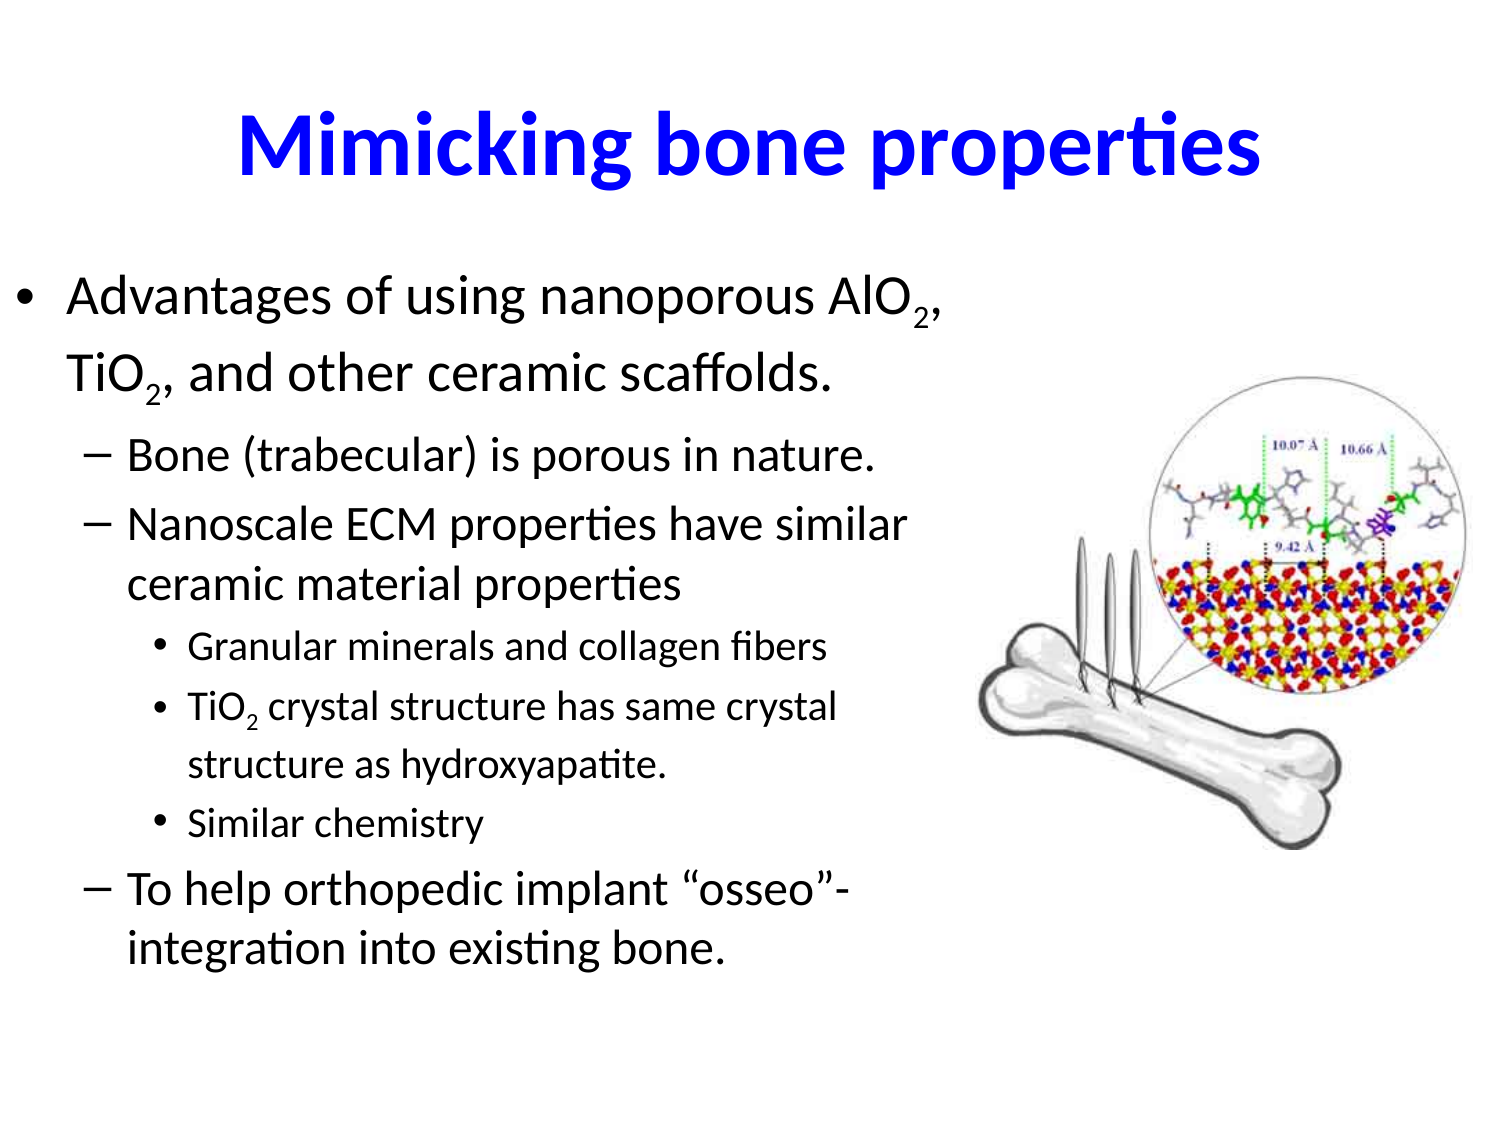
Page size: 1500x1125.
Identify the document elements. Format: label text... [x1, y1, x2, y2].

title Mimicking bone properties [74, 44, 1426, 233]
picture [974, 374, 1473, 851]
list Advantages of using nanoporous AlO2, TiO2, and other ceramic scaffolds. Bone (trabecular) is porous in nature. Nanoscale ECM properties have similar ceramic material properties Granular minerals and collagen fibers TiO2 crystal structure has same crystal structure as hydroxyapatite. Similar chemistry To help orthopedic implant “osseo”-integration into existing bone. [0, 249, 1001, 993]
